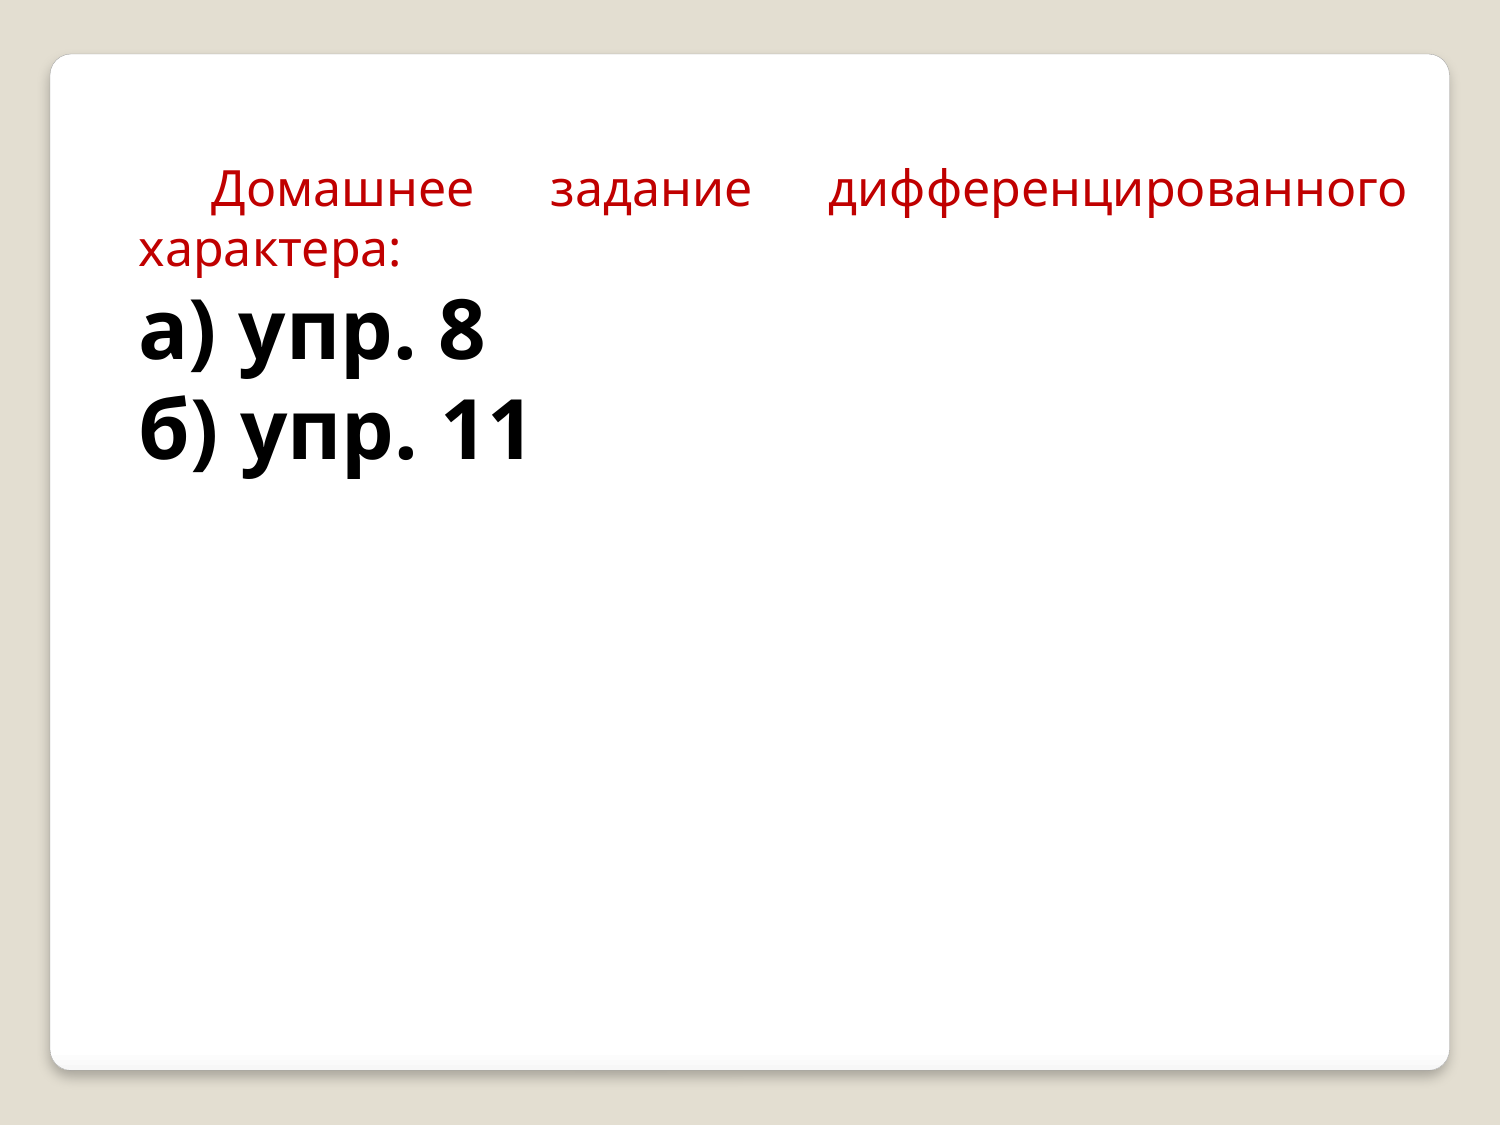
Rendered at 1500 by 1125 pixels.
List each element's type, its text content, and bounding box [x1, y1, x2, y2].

text_box Домашнее задание дифференцированного характера: а) упр. 8 б) упр. 11 [123, 148, 1424, 484]
